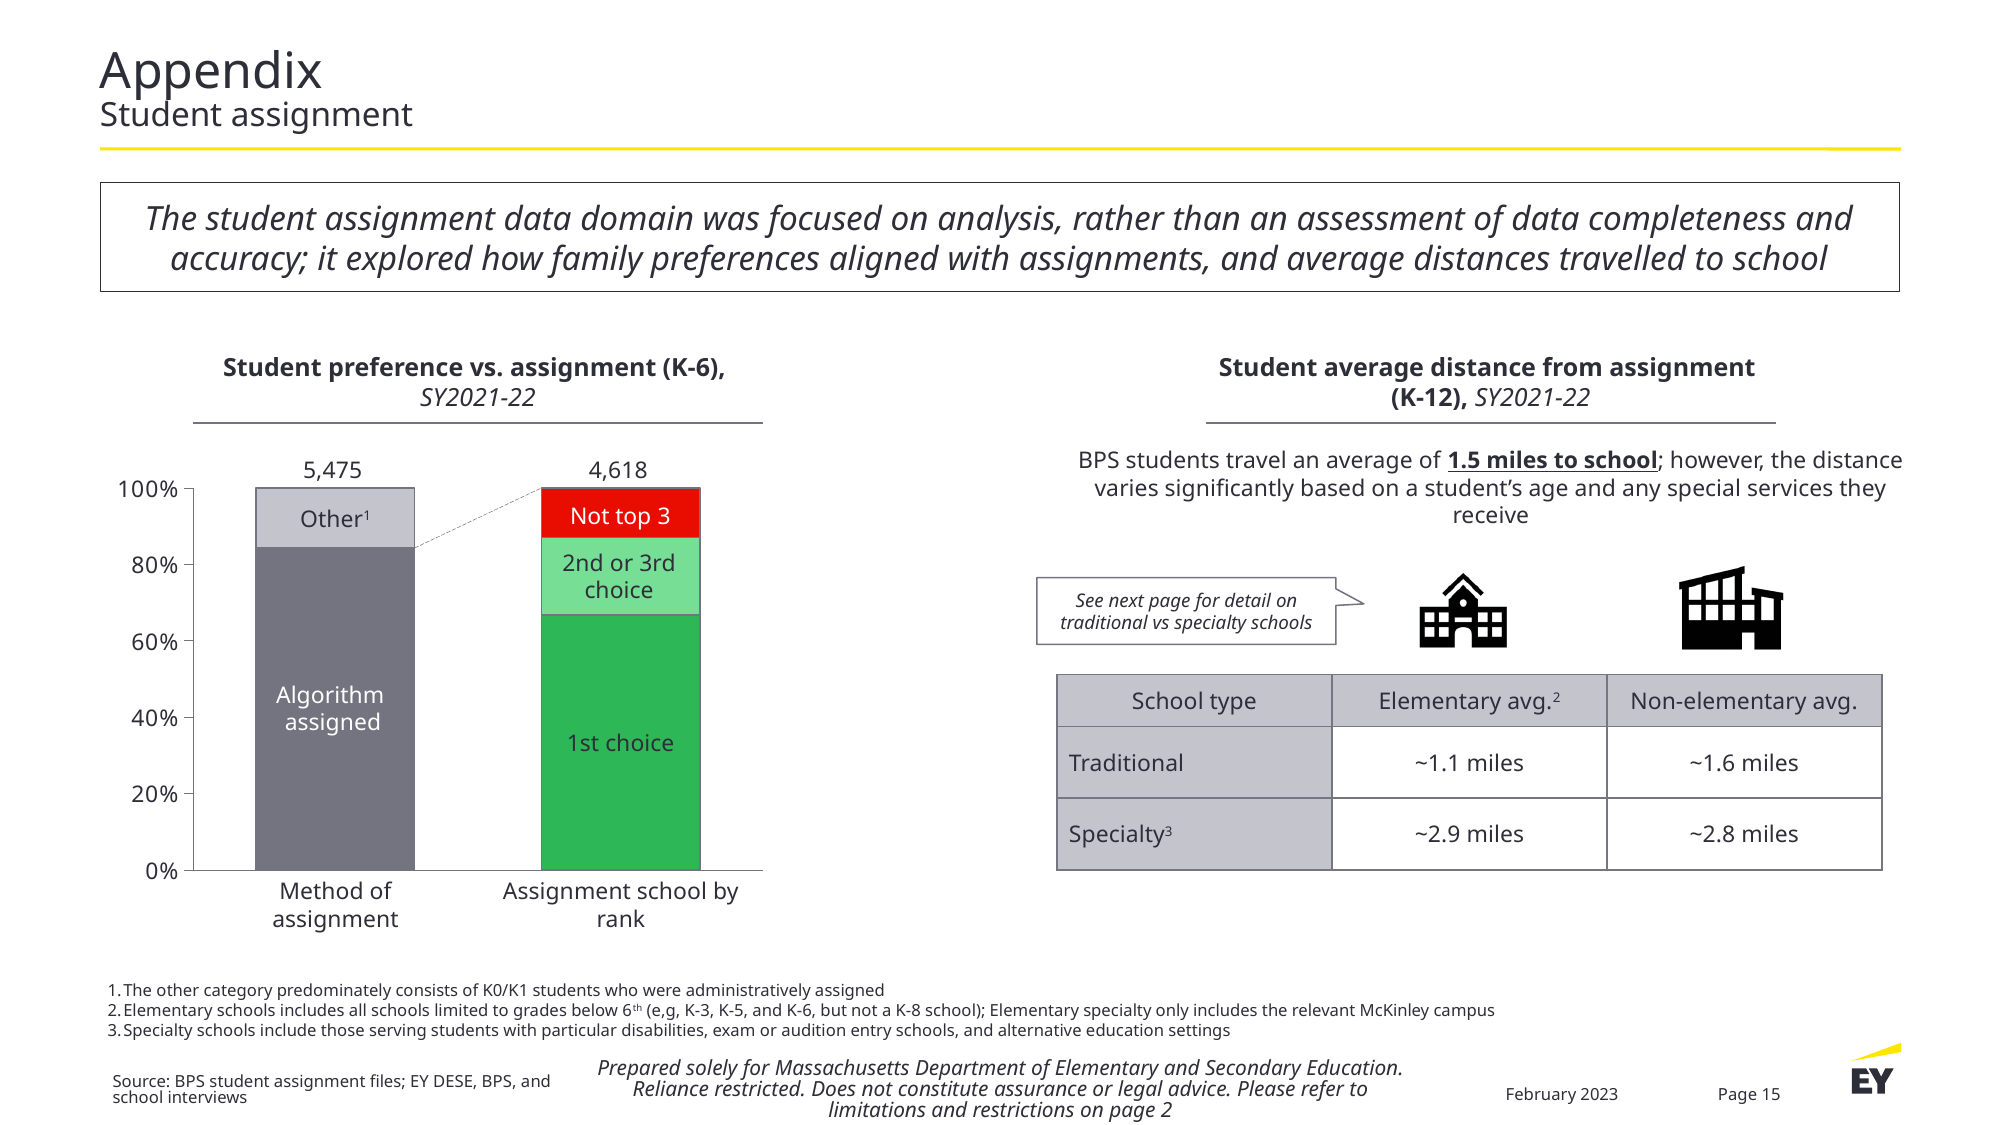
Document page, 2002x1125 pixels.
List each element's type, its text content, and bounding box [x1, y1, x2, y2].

text_box Student average distance from assignment (K-12), SY2021-22 [1204, 349, 1778, 425]
text_box Prepared solely for Massachusetts Department of Elementary and Secondary Education. Reliance restricted. Does not constitute assurance or legal advice. Please refer to limitations and restrictions on page 2 [586, 1052, 1415, 1123]
table_cell ~1.6 miles [1608, 727, 1881, 797]
table_cell ~2.9 miles [1333, 799, 1606, 869]
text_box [97, 453, 777, 905]
text_box The other category predominately consists of K0/K1 students who were administratively assigned Elementary schools includes all schools limited to grades below 6th (e,g, K-3, K-5, and K-6, but not a K-8 school); Elementary specialty only includes the relevant McKinley campus Specialty schools include those serving students with particular disabilities, exam or audition entry schools, and alternative education settings [107, 973, 1812, 1040]
table_cell Traditional [1058, 727, 1331, 797]
text_box The student assignment data domain was focused on analysis, rather than an assessment of data completeness and accuracy; it explored how family preferences aligned with assignments, and average distances travelled to school [98, 181, 1902, 293]
text_box BPS students travel an average of 1.5 miles to school; however, the distance varies significantly based on a student’s age and any special services they receive [1056, 445, 1925, 513]
table_header School type [1058, 675, 1331, 726]
slide_number Page 15 [1703, 1076, 1812, 1106]
text_box See next page for detail on traditional vs specialty schools [1034, 575, 1366, 647]
text_box Student preference vs. assignment (K-6), SY2021-22 [191, 349, 765, 425]
table_header Non-elementary avg. [1608, 675, 1881, 726]
text_box Source: BPS student assignment files; EY DESE, BPS, and school interviews [112, 1073, 557, 1108]
table_cell Specialty3 [1058, 799, 1331, 869]
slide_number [1490, 1076, 1687, 1106]
table_cell ~1.1 miles [1333, 727, 1606, 797]
picture [1405, 552, 1521, 669]
table_header Elementary avg.2 [1333, 675, 1606, 726]
table_cell ~2.8 miles [1608, 799, 1881, 869]
title Appendix Student assignment [100, 48, 1901, 146]
picture [1673, 550, 1790, 666]
